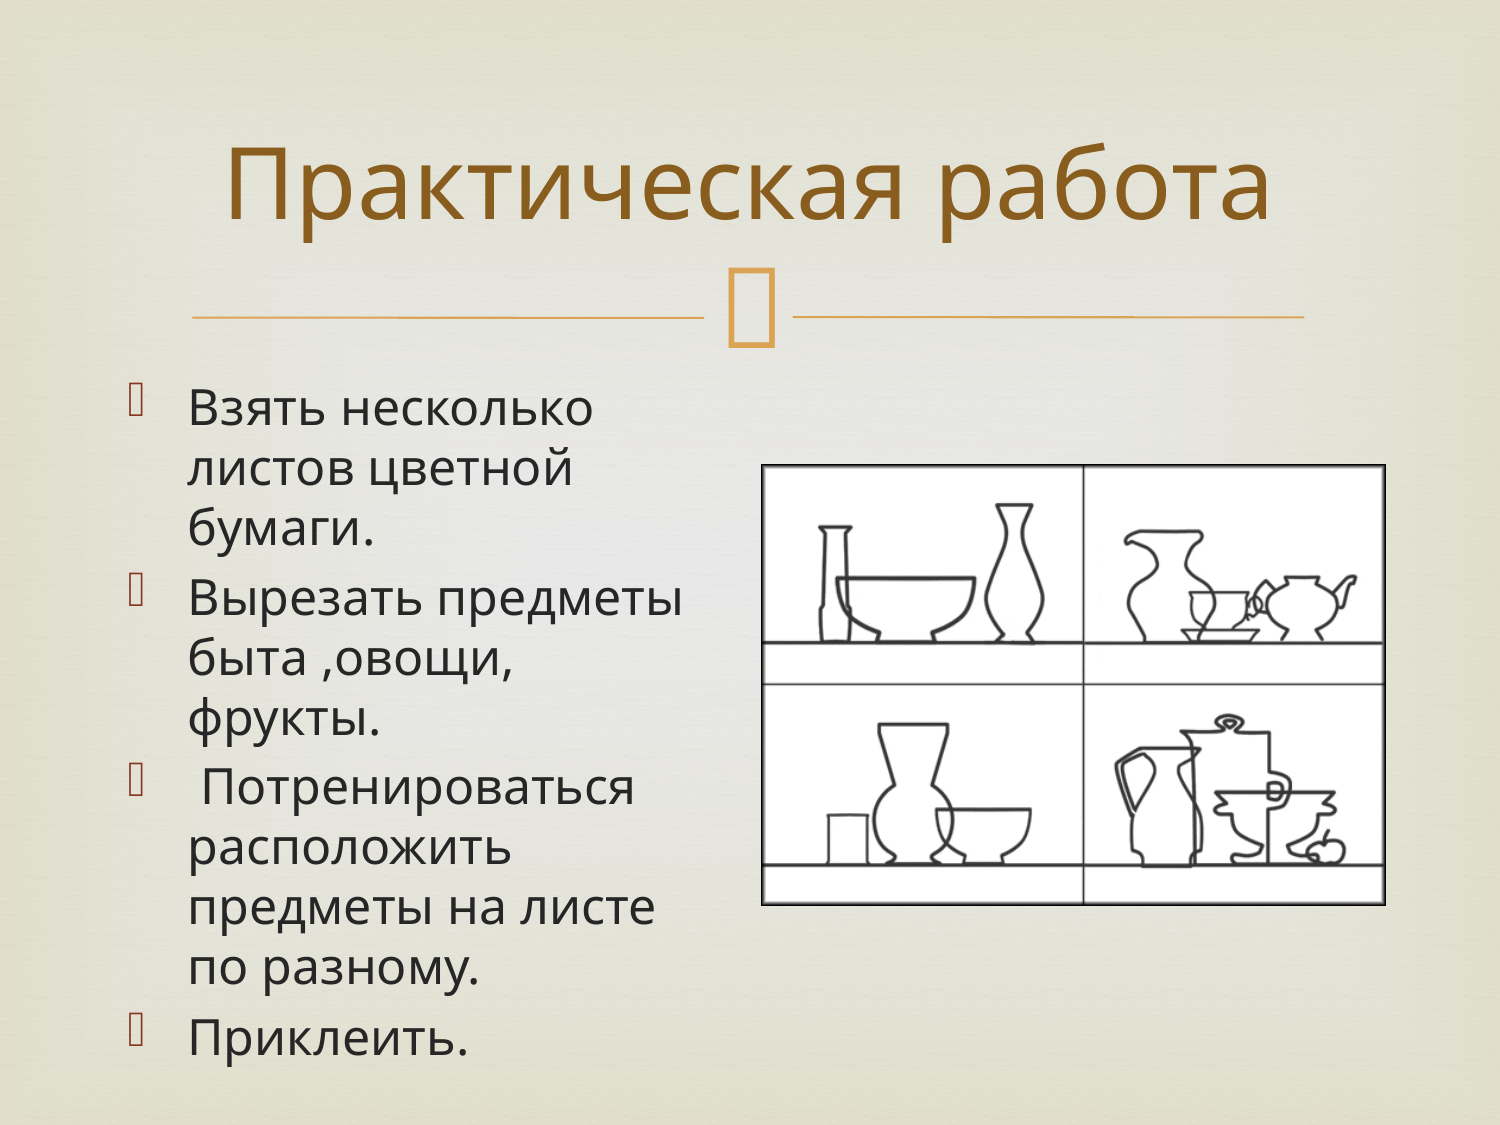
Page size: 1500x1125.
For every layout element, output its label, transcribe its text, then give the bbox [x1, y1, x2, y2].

list Взять несколько листов цветной бумаги. Вырезать предметы быта ,овощи, фрукты. Потренироваться расположить предметы на листе по разному. Приклеить. [112, 367, 737, 1004]
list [761, 464, 1387, 907]
title Практическая работа [112, 93, 1386, 267]
